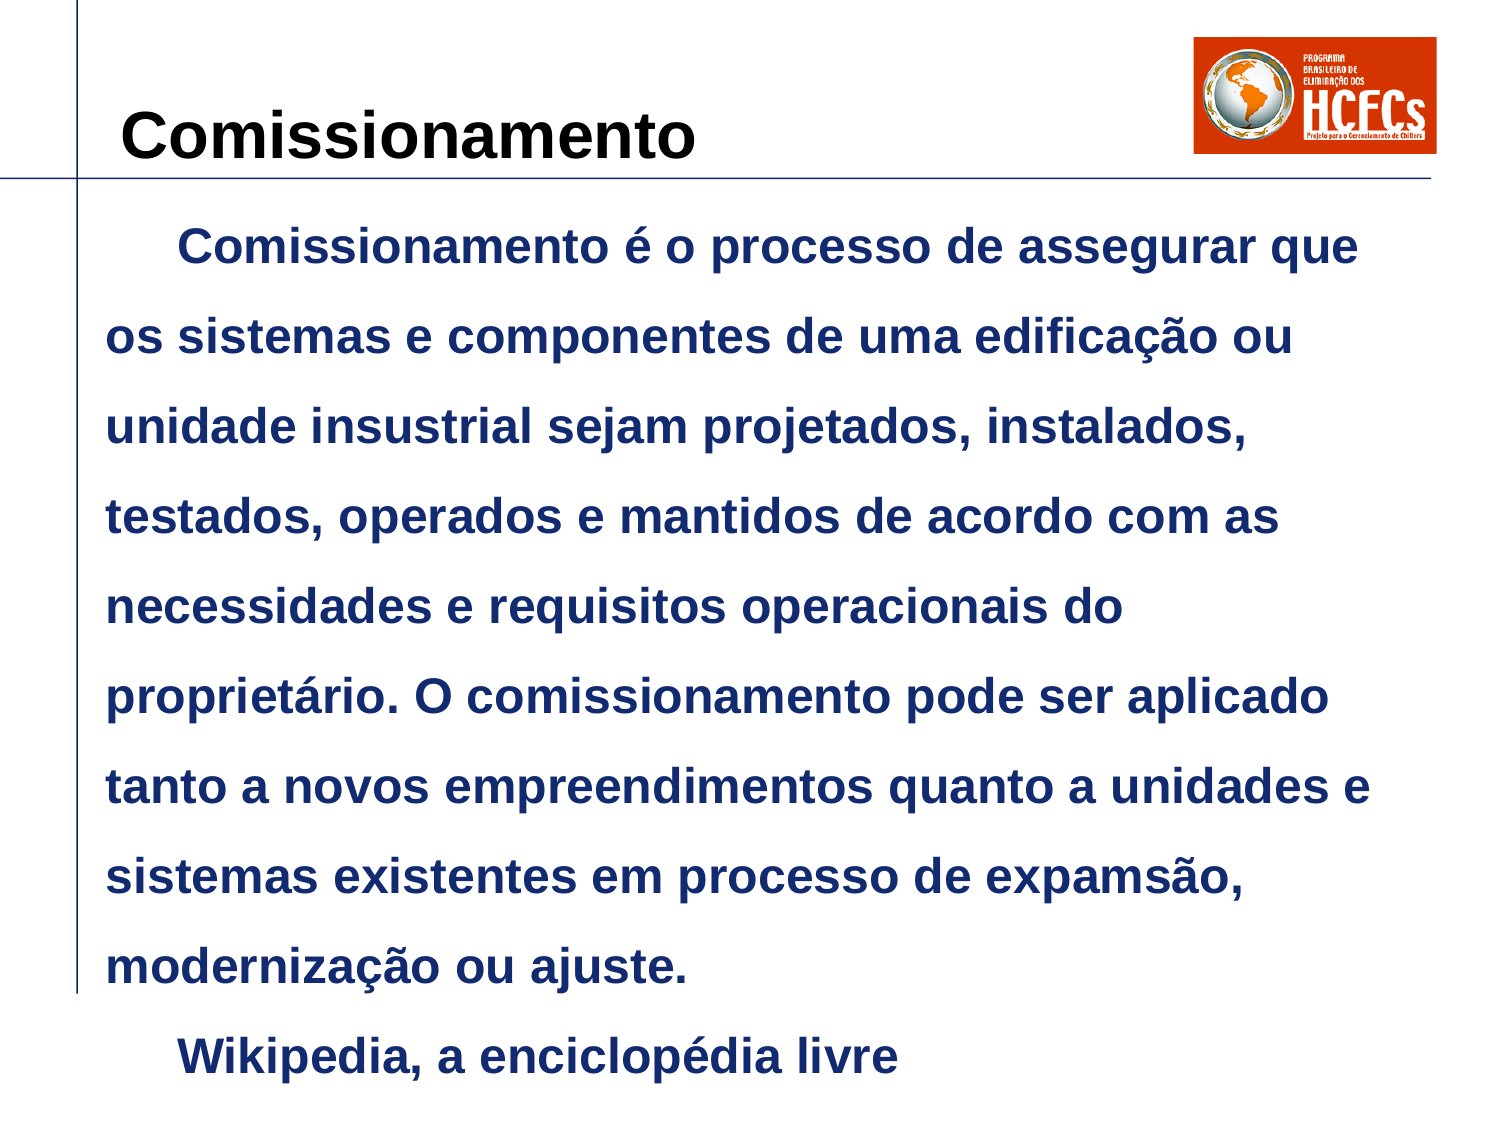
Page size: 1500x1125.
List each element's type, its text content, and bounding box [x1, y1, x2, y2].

picture [1193, 37, 1437, 154]
title Comissionamento [105, 60, 1352, 180]
list Comissionamento é o processo de assegurar que os sistemas e componentes de uma edificação ou unidade insustrial sejam projetados, instalados, testados, operados e mantidos de acordo com as necessidades e requisitos operacionais do proprietário. O comissionamento pode ser aplicado tanto a novos empreendimentos quanto a unidades e sistemas existentes em processo de expamsão, modernização ou ajuste. Wikipedia, a enciclopédia livre [75, 175, 1425, 1067]
